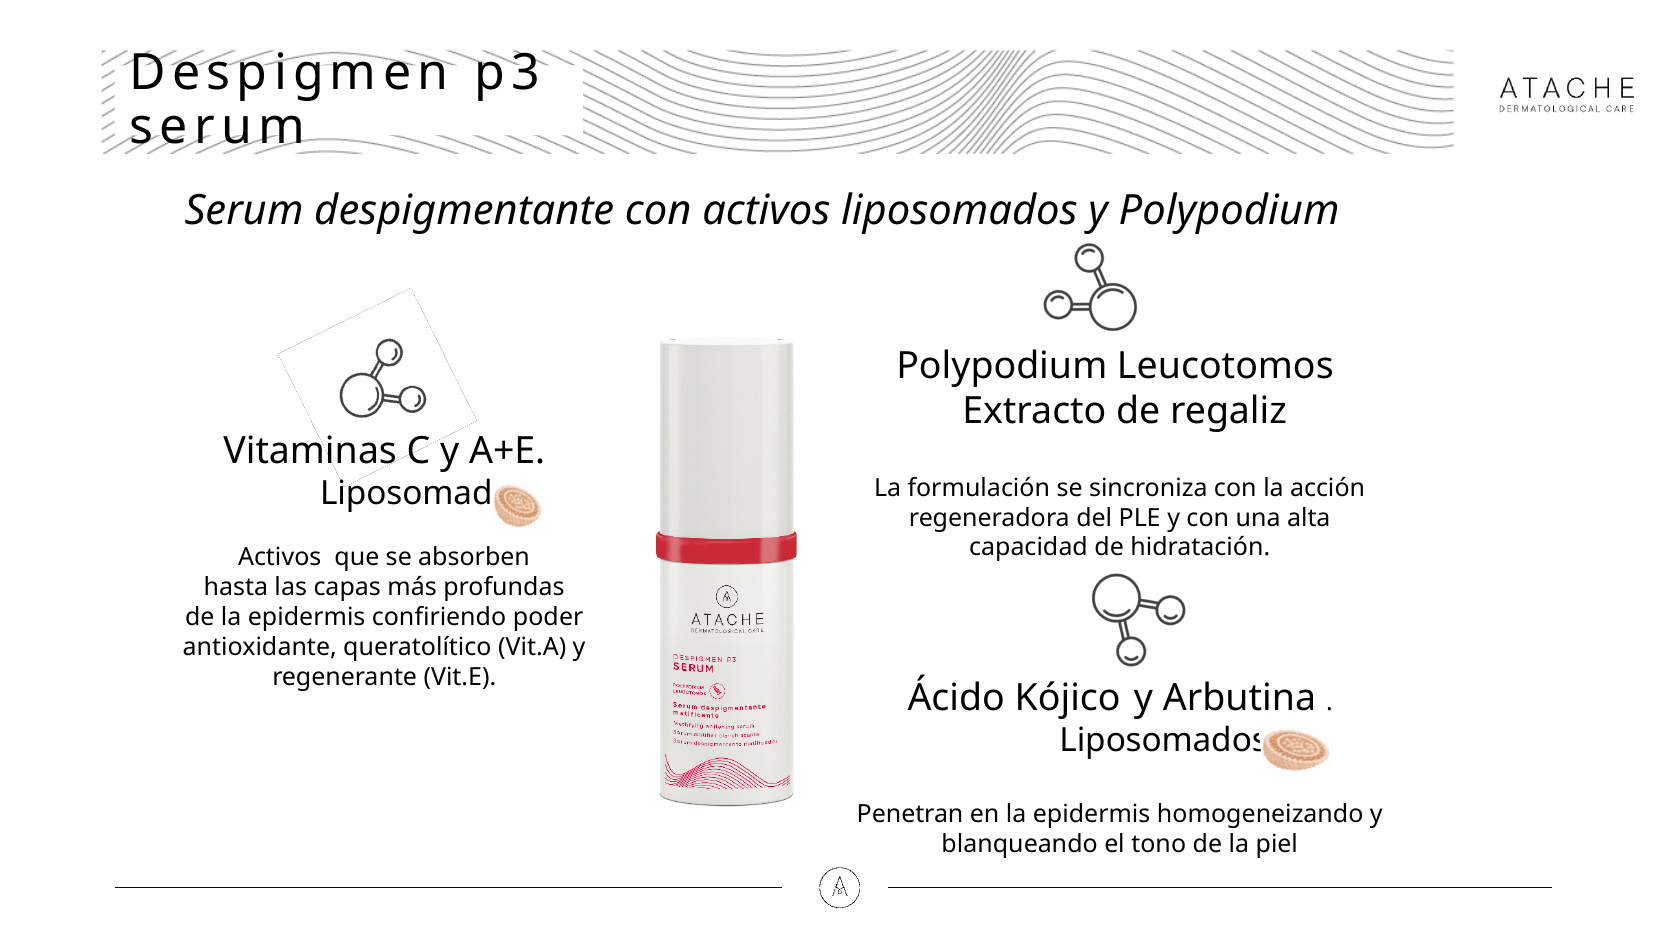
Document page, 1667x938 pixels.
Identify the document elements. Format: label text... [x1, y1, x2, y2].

text_box Serum despigmentante con activos liposomados y Polypodium [124, 135, 1401, 280]
text_box Vitaminas C y A+E. Liposomadas. Activos que se absorben hasta las capas más profundas de la epidermis confiriendo poder antioxidante, queratolítico (Vit.A) y regenerante (Vit.E). [160, 418, 609, 743]
picture [494, 482, 541, 530]
picture [72, 18, 1667, 177]
picture [1058, 561, 1216, 691]
picture [815, 863, 864, 912]
text_box Ácido Kójico y Arbutina . Liposomados Penetran en la epidermis homogeneizando y blanqueando el tono de la piel [833, 665, 1407, 865]
picture [1021, 238, 1173, 351]
picture [645, 318, 805, 824]
title Despigmen p3 serum [114, 65, 583, 136]
picture [1272, 715, 1318, 784]
picture [278, 288, 475, 462]
text_box Polypodium Leucotomos Extracto de regaliz La formulación se sincroniza con la acción regeneradora del PLE y con una alta capacidad de hidratación. [833, 333, 1407, 569]
